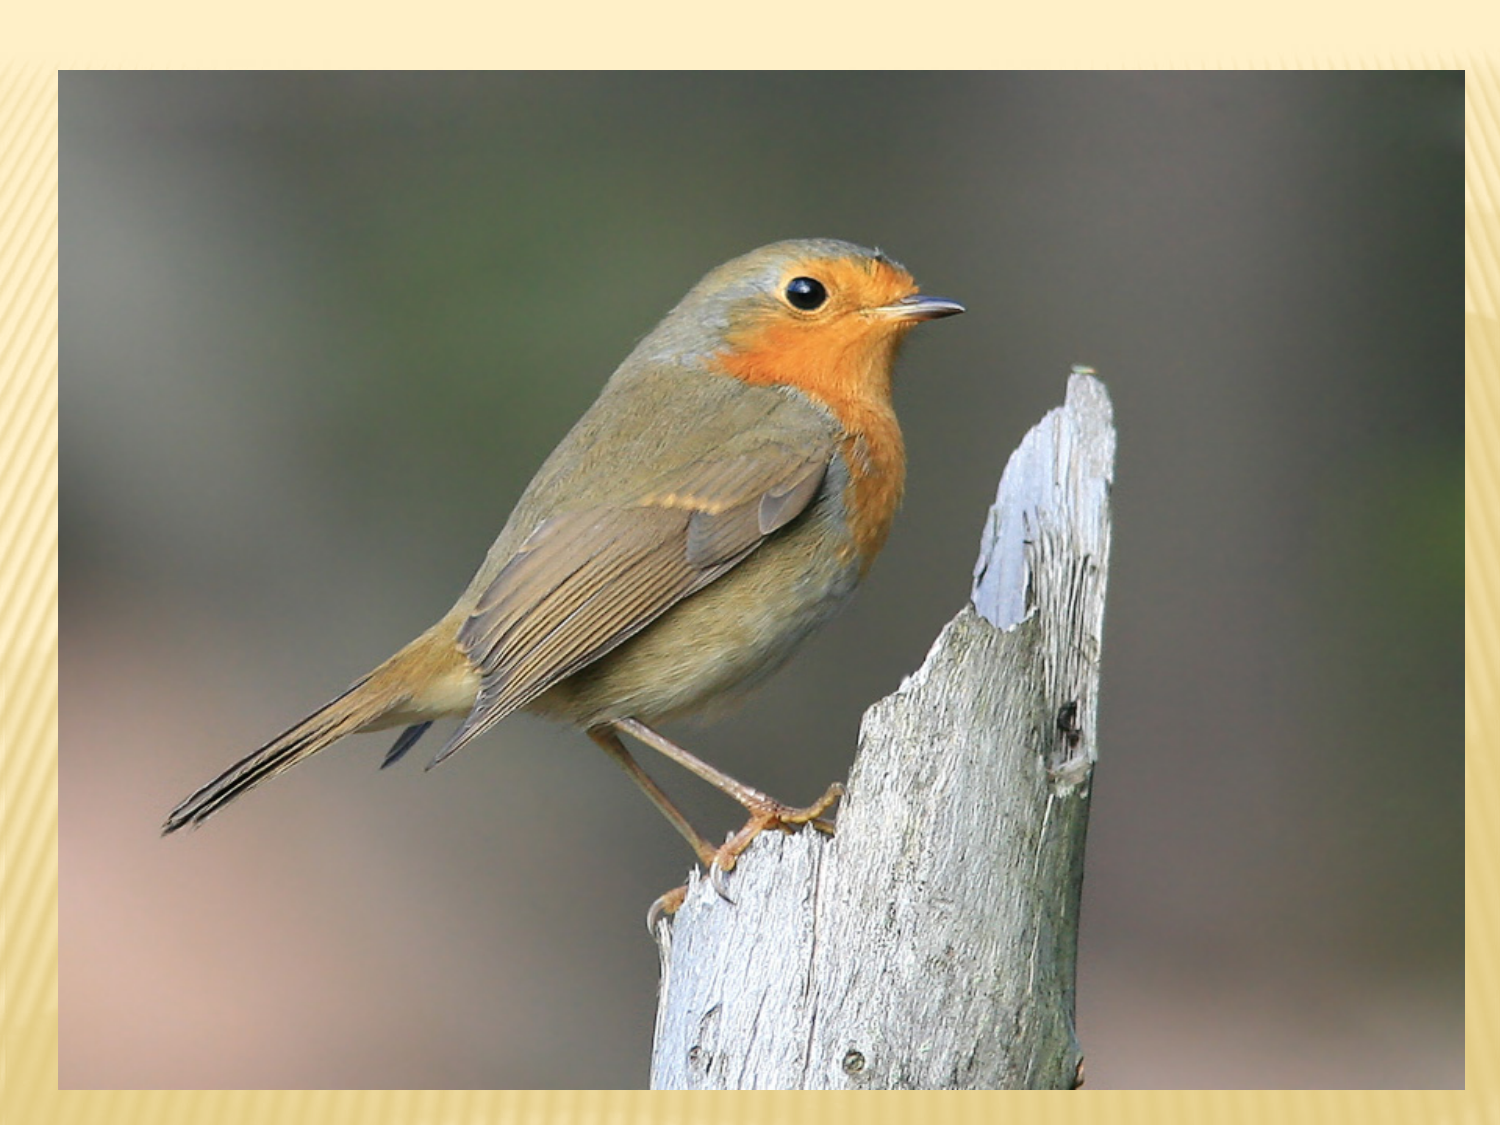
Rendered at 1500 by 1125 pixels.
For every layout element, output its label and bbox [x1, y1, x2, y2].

picture [58, 69, 1466, 1091]
